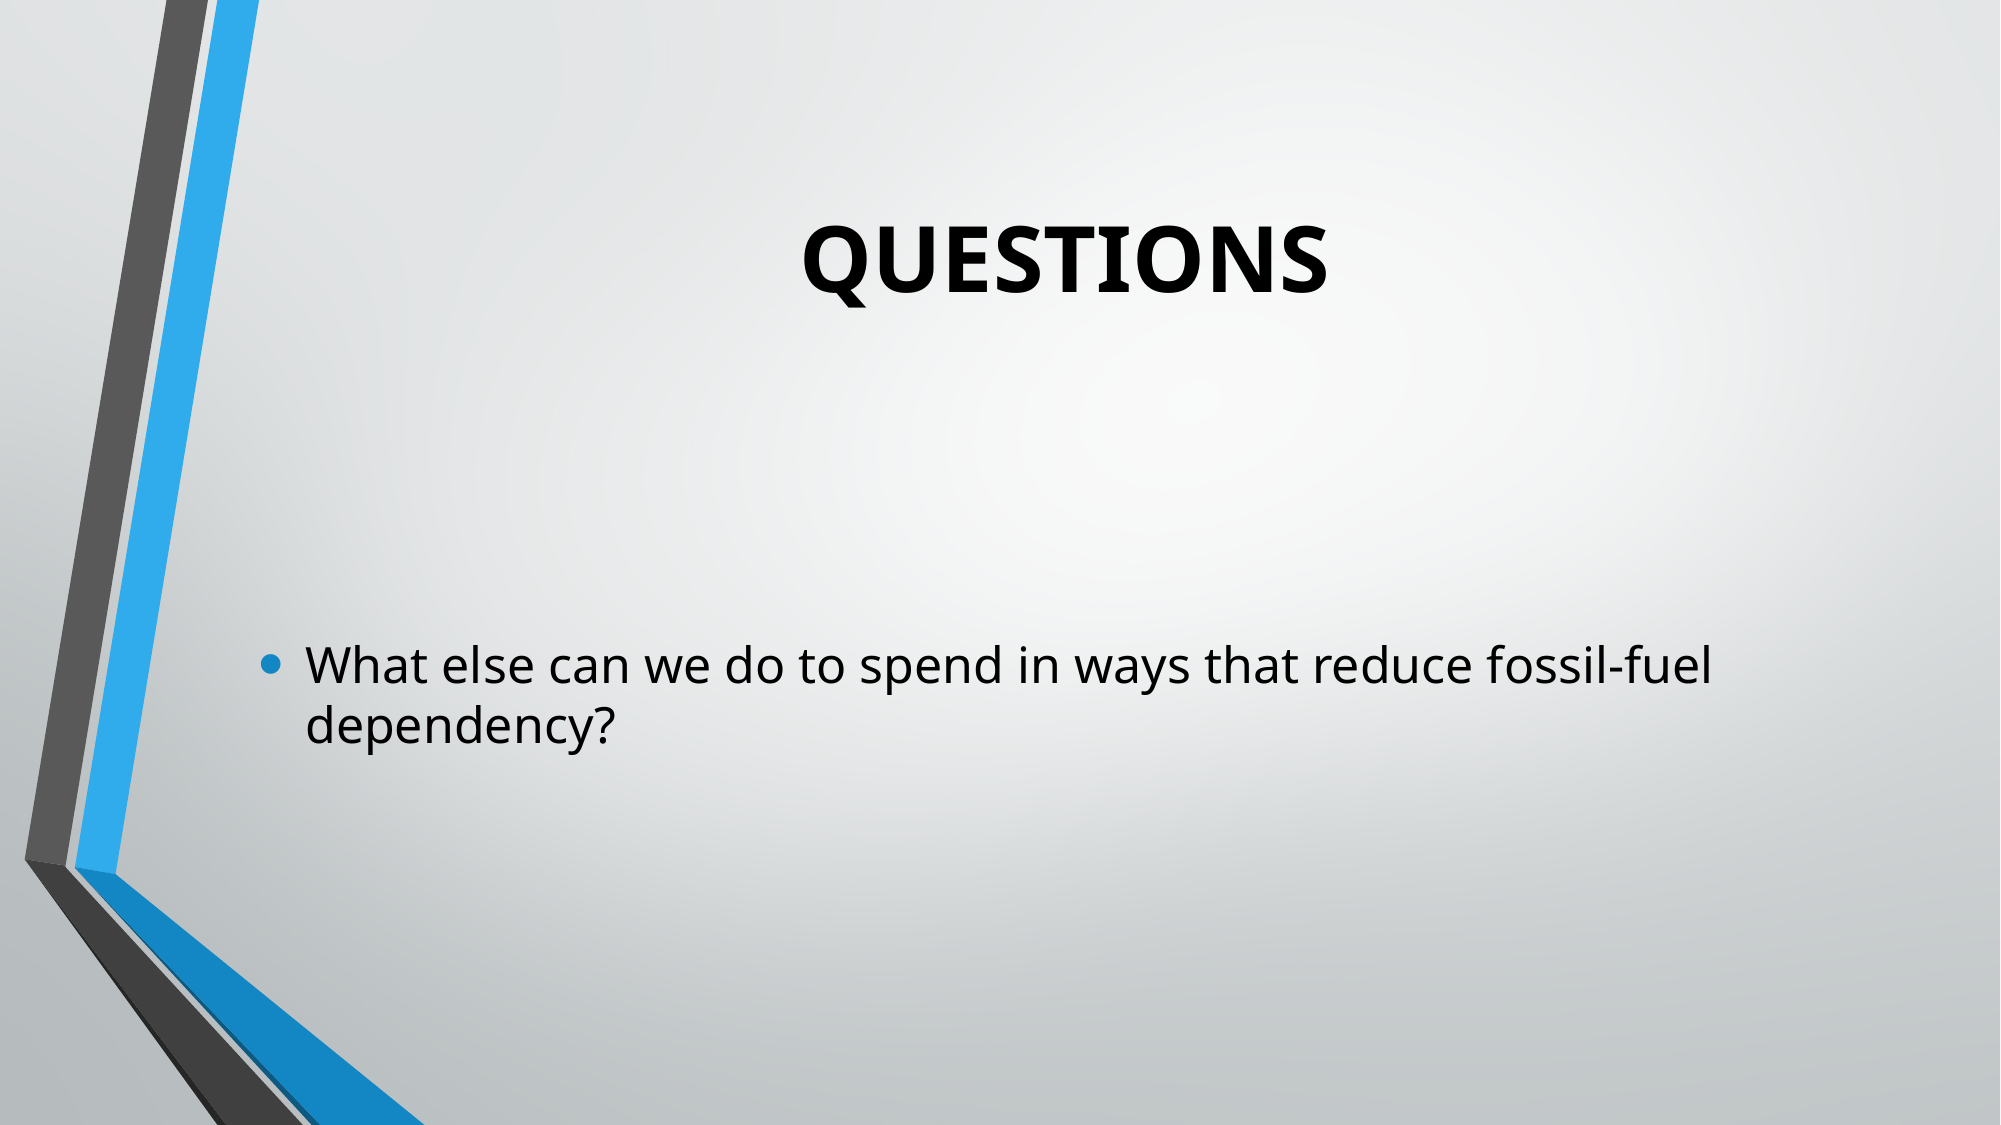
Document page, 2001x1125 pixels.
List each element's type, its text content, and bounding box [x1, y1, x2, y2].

list What else can we do to spend in ways that reduce fossil-fuel dependency? [243, 437, 1887, 950]
title QUESTIONS [243, 112, 1887, 400]
